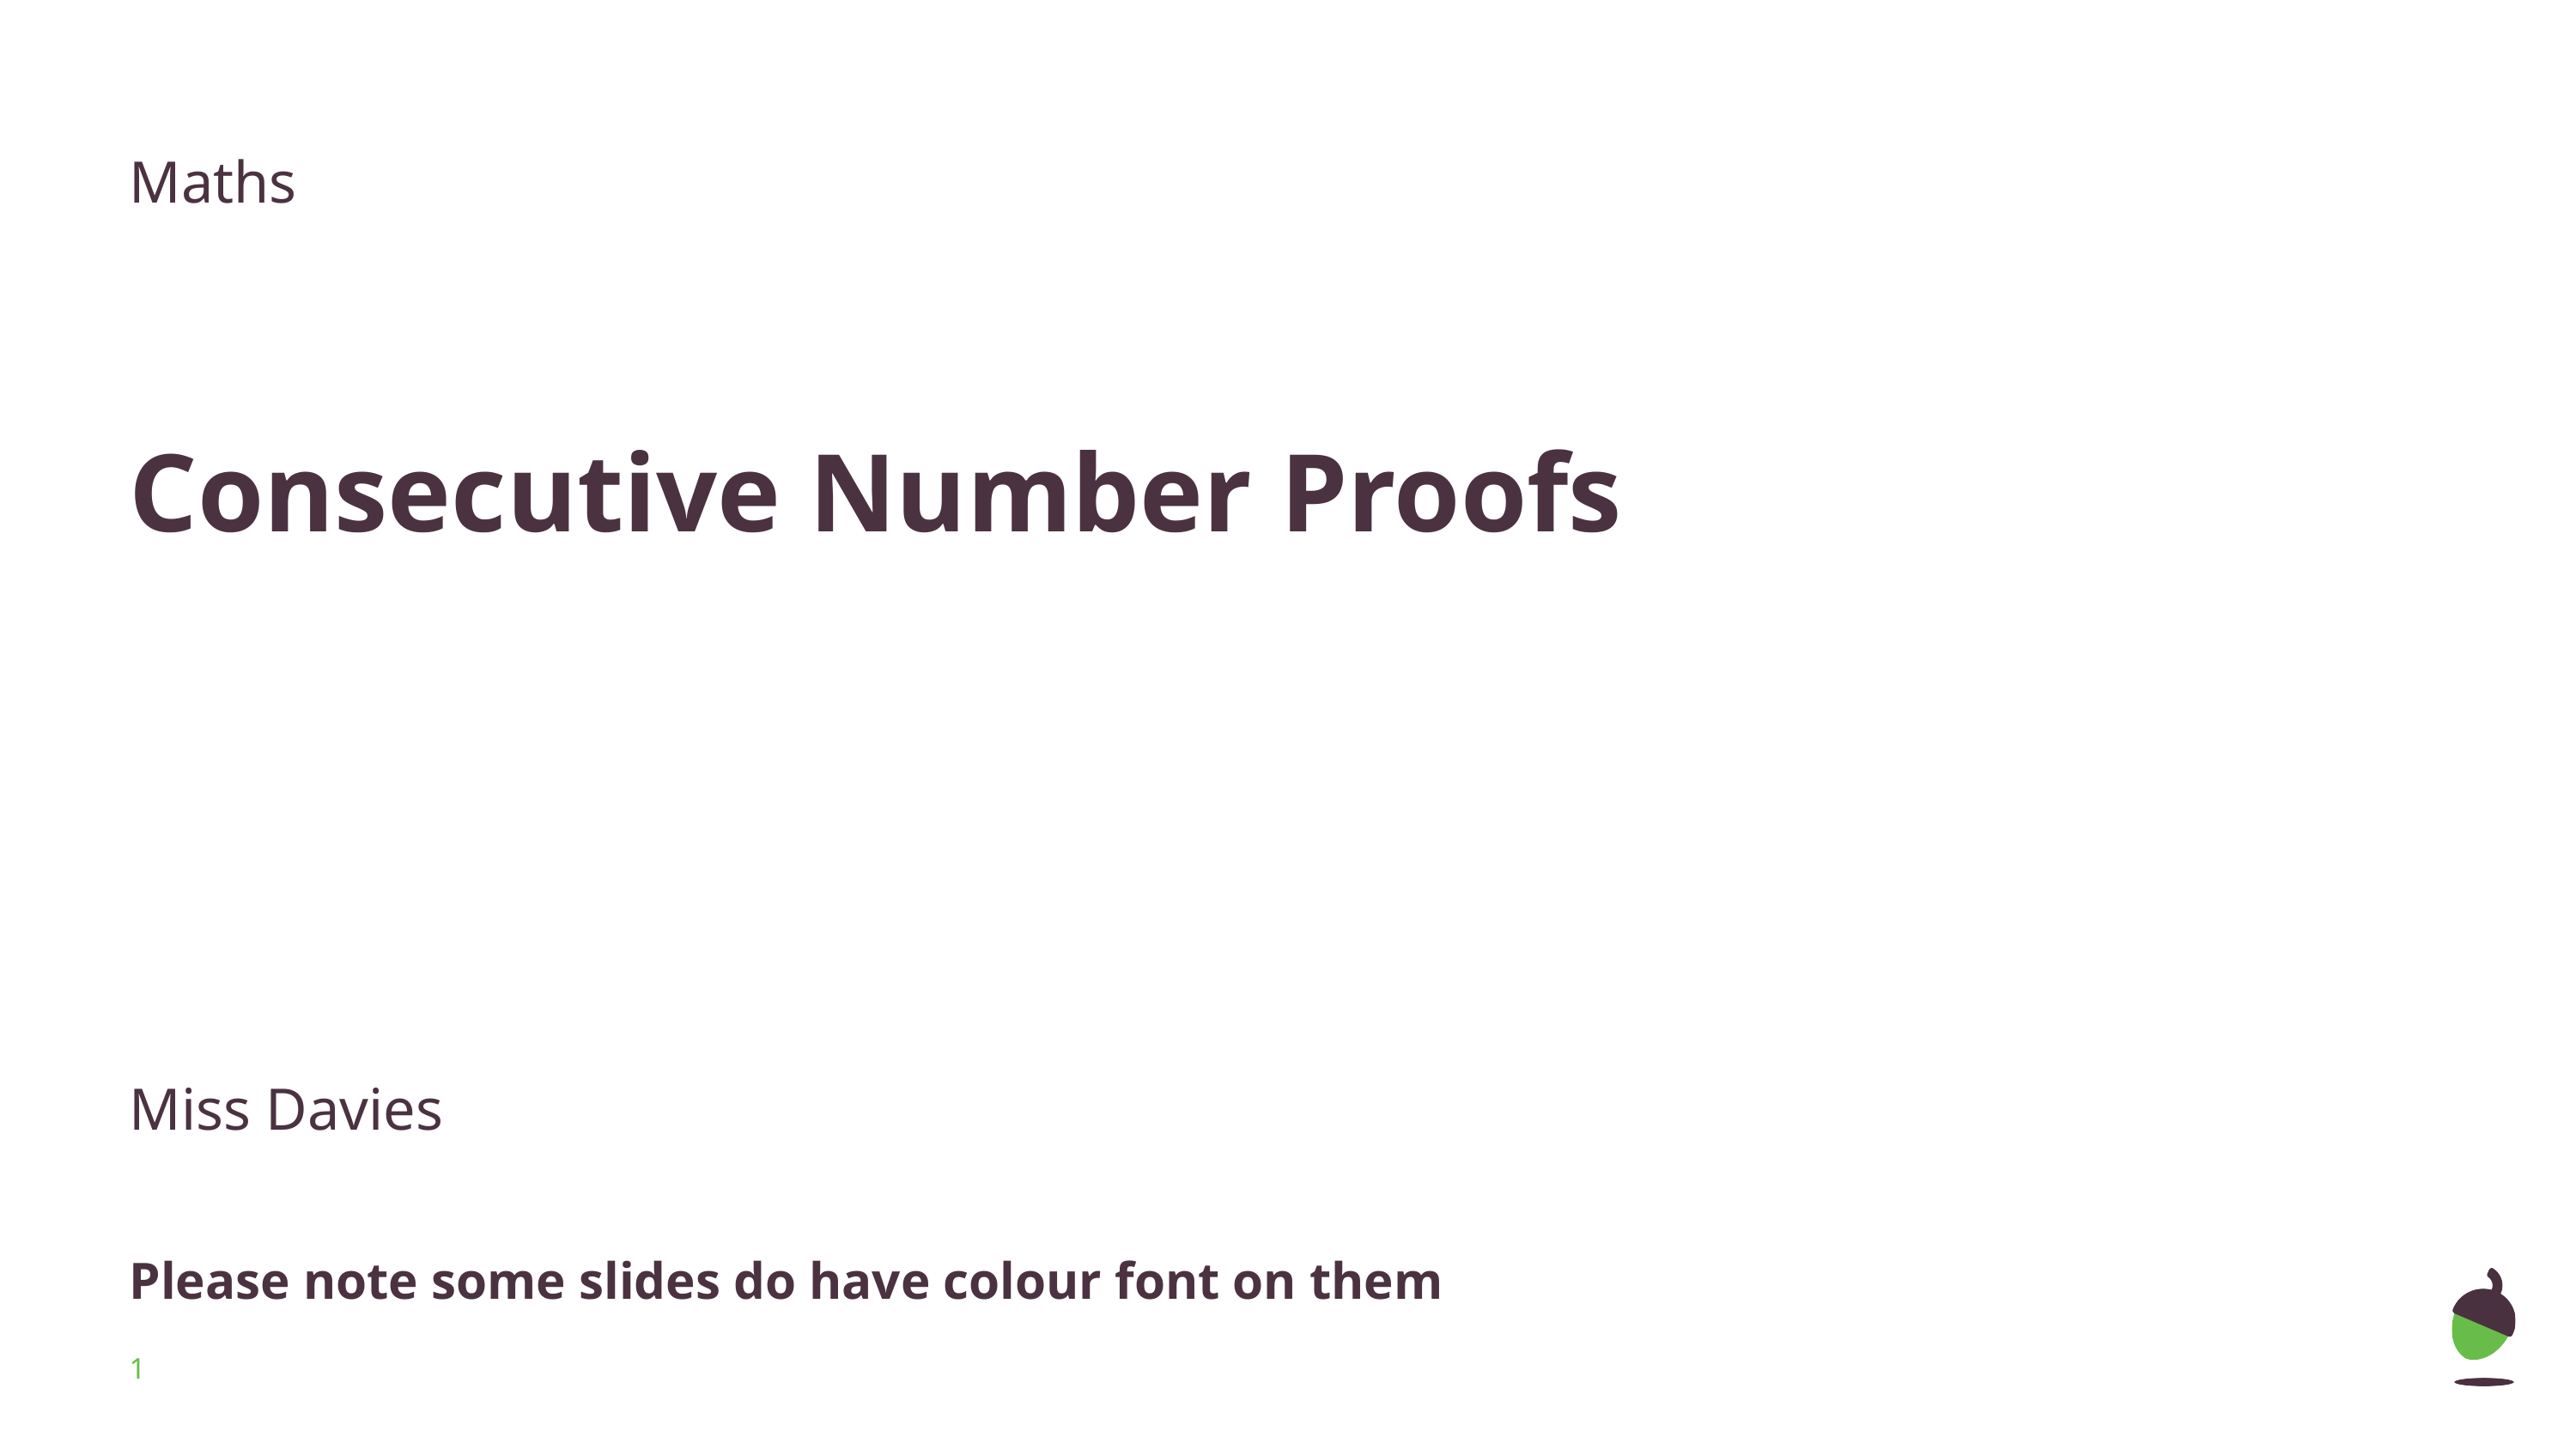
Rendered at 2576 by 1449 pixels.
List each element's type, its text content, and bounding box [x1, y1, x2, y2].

subtitle Maths [129, 124, 2447, 349]
slide_number ‹#› [129, 1349, 332, 1401]
picture [2451, 1268, 2516, 1386]
subtitle Miss Davies Please note some slides do have colour font on them [129, 1052, 2253, 1228]
title Consecutive Number Proofs [129, 404, 1962, 930]
